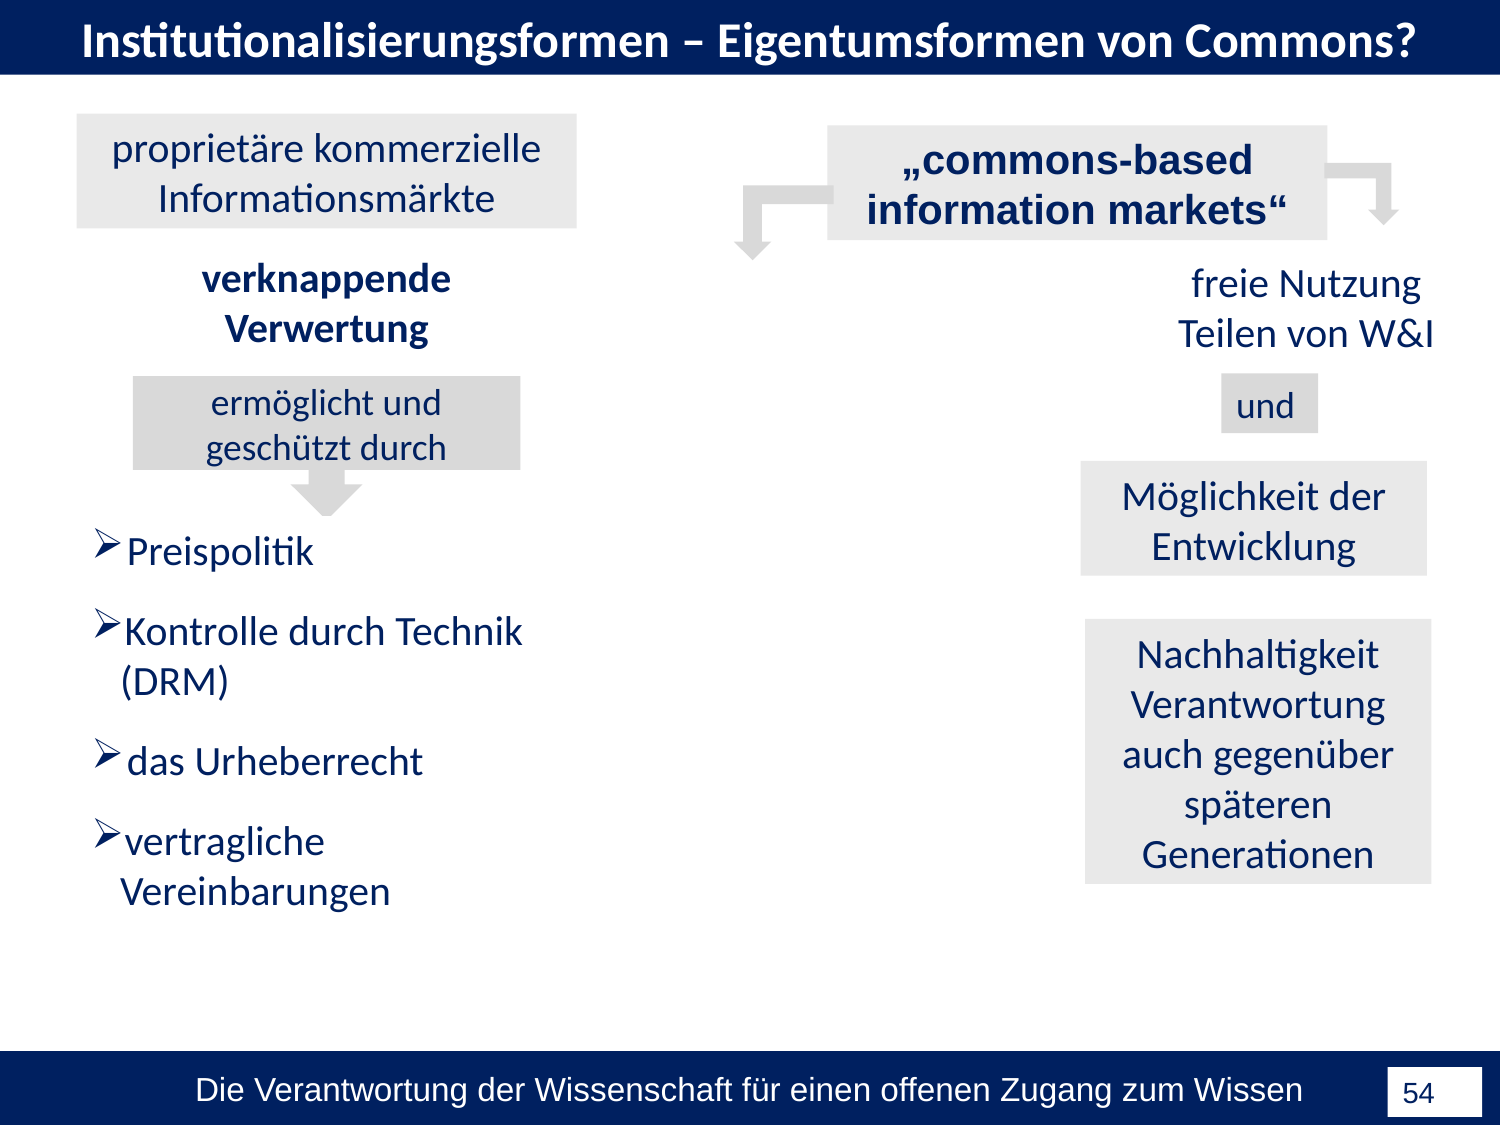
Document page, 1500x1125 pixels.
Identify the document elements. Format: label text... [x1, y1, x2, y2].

text_box proprietäre kommerzielle Informationsmärkte [76, 113, 577, 229]
text_box das Urheberrecht [76, 726, 577, 792]
text_box [1324, 162, 1400, 226]
text_box freie Nutzung Teilen von W&I [1158, 248, 1455, 364]
text_box Institutionalisierungsformen – Eigentumsformen von Commons? [0, 0, 1500, 75]
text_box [1080, 373, 1432, 887]
text_box vertragliche Vereinbarungen [76, 806, 577, 921]
text_box verknappende Verwertung [114, 243, 540, 359]
text_box ermöglicht und geschützt durch [132, 376, 521, 516]
text_box [733, 185, 834, 261]
text_box Preispolitik [76, 516, 577, 581]
text_box Kontrolle durch Technik (DRM) [76, 595, 577, 711]
text_box „commons-based information markets“ [827, 125, 1328, 241]
